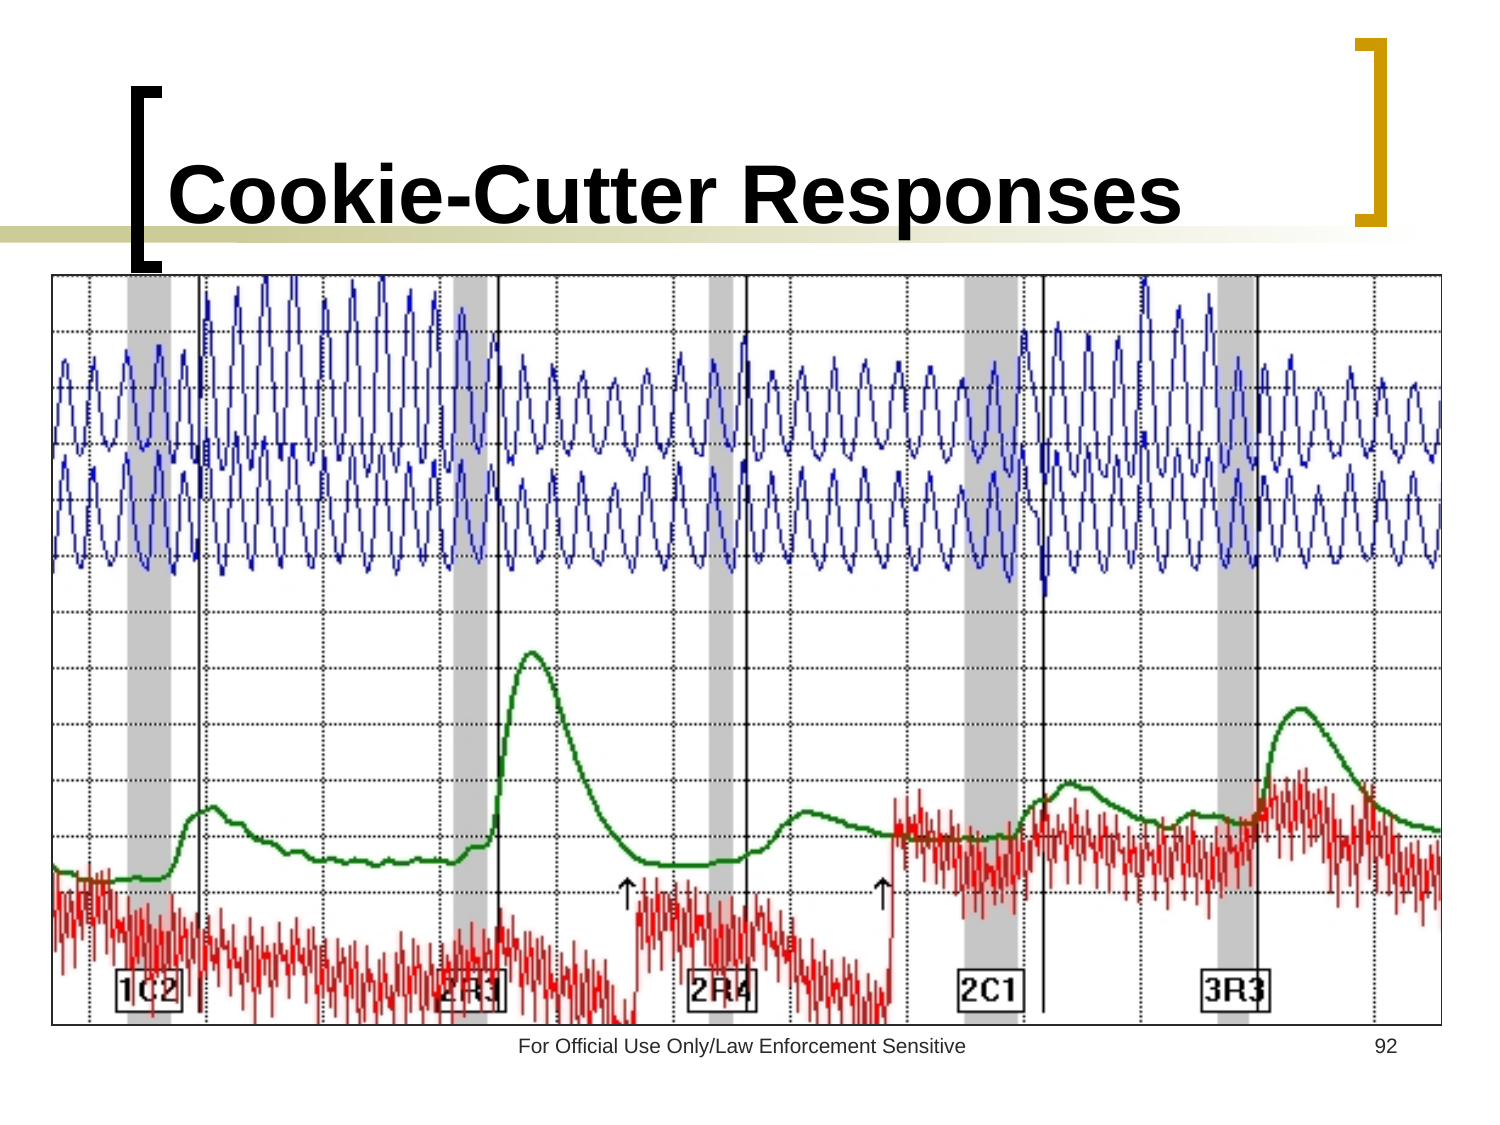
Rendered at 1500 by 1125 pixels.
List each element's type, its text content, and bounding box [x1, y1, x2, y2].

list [52, 275, 1441, 1025]
title Cookie-Cutter Responses [152, 15, 1328, 248]
slide_number 92 [1099, 1032, 1413, 1101]
footer For Official Use Only/Law Enforcement Sensitive [485, 1032, 999, 1101]
